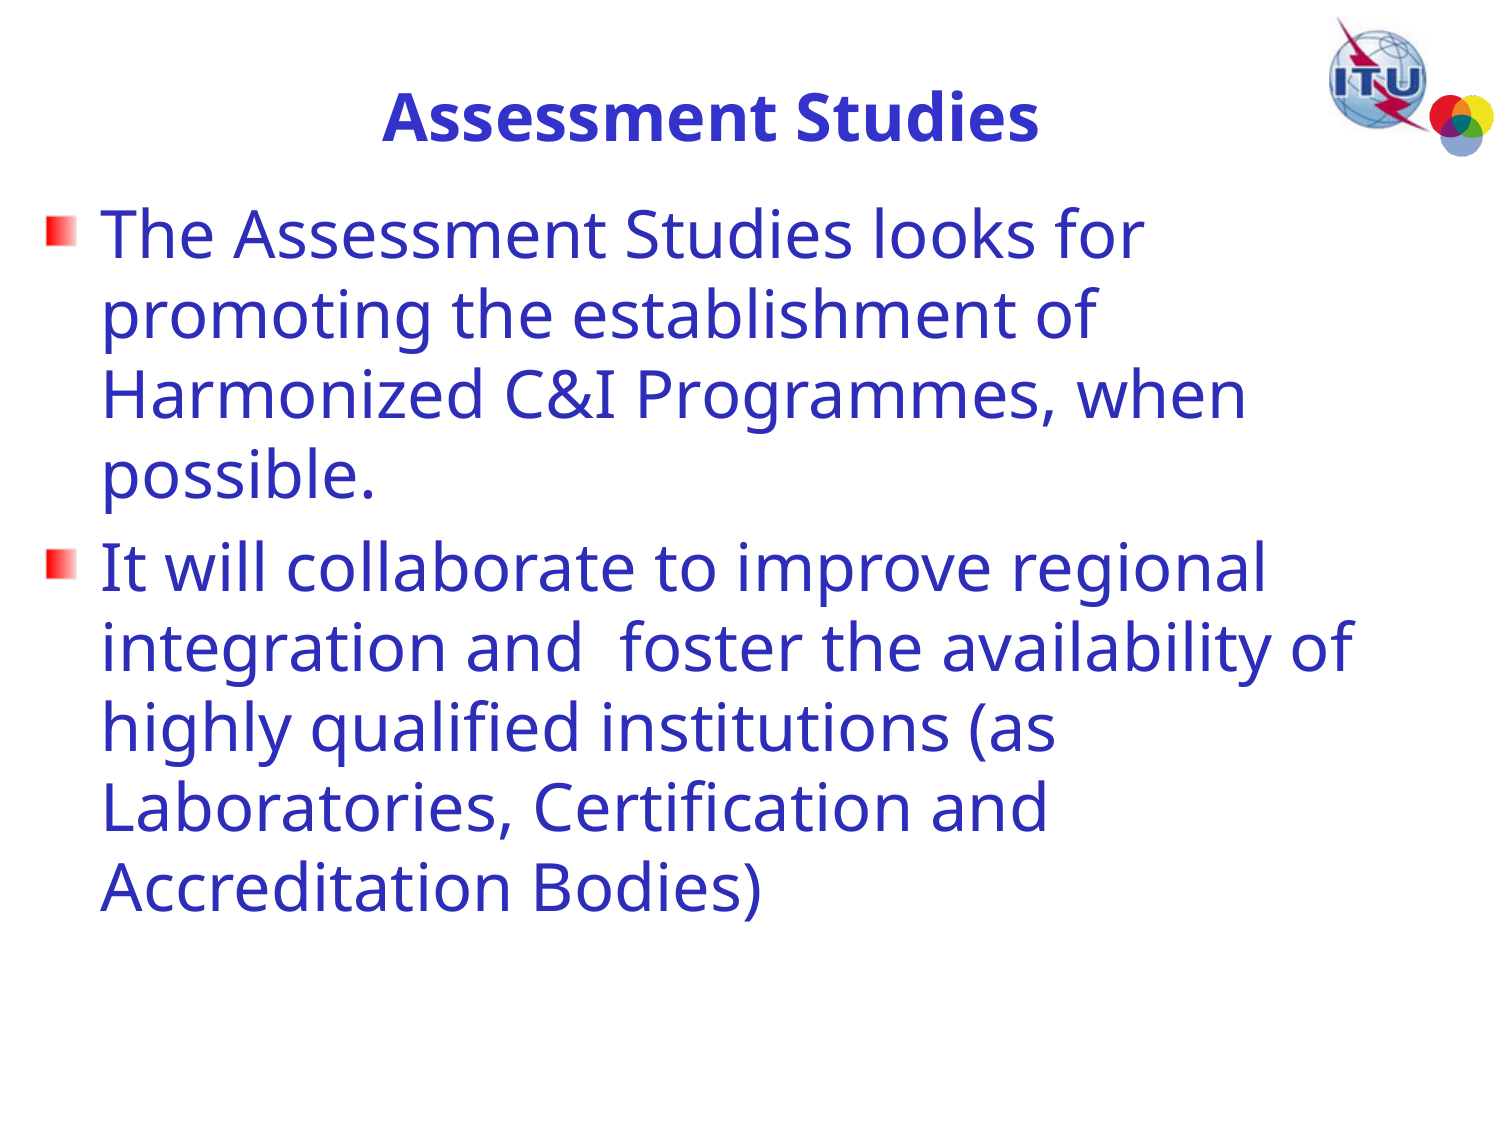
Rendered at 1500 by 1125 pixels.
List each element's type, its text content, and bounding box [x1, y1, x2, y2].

picture [44, 214, 80, 250]
picture [44, 547, 80, 583]
title Assessment Studies [135, 66, 1289, 163]
picture [1288, 7, 1498, 158]
list The Assessment Studies looks for promoting the establishment of Harmonized C&I Programmes, when possible. It will collaborate to improve regional integration and foster the availability of highly qualified institutions (as Laboratories, Certification and Accreditation Bodies) [29, 184, 1471, 1024]
